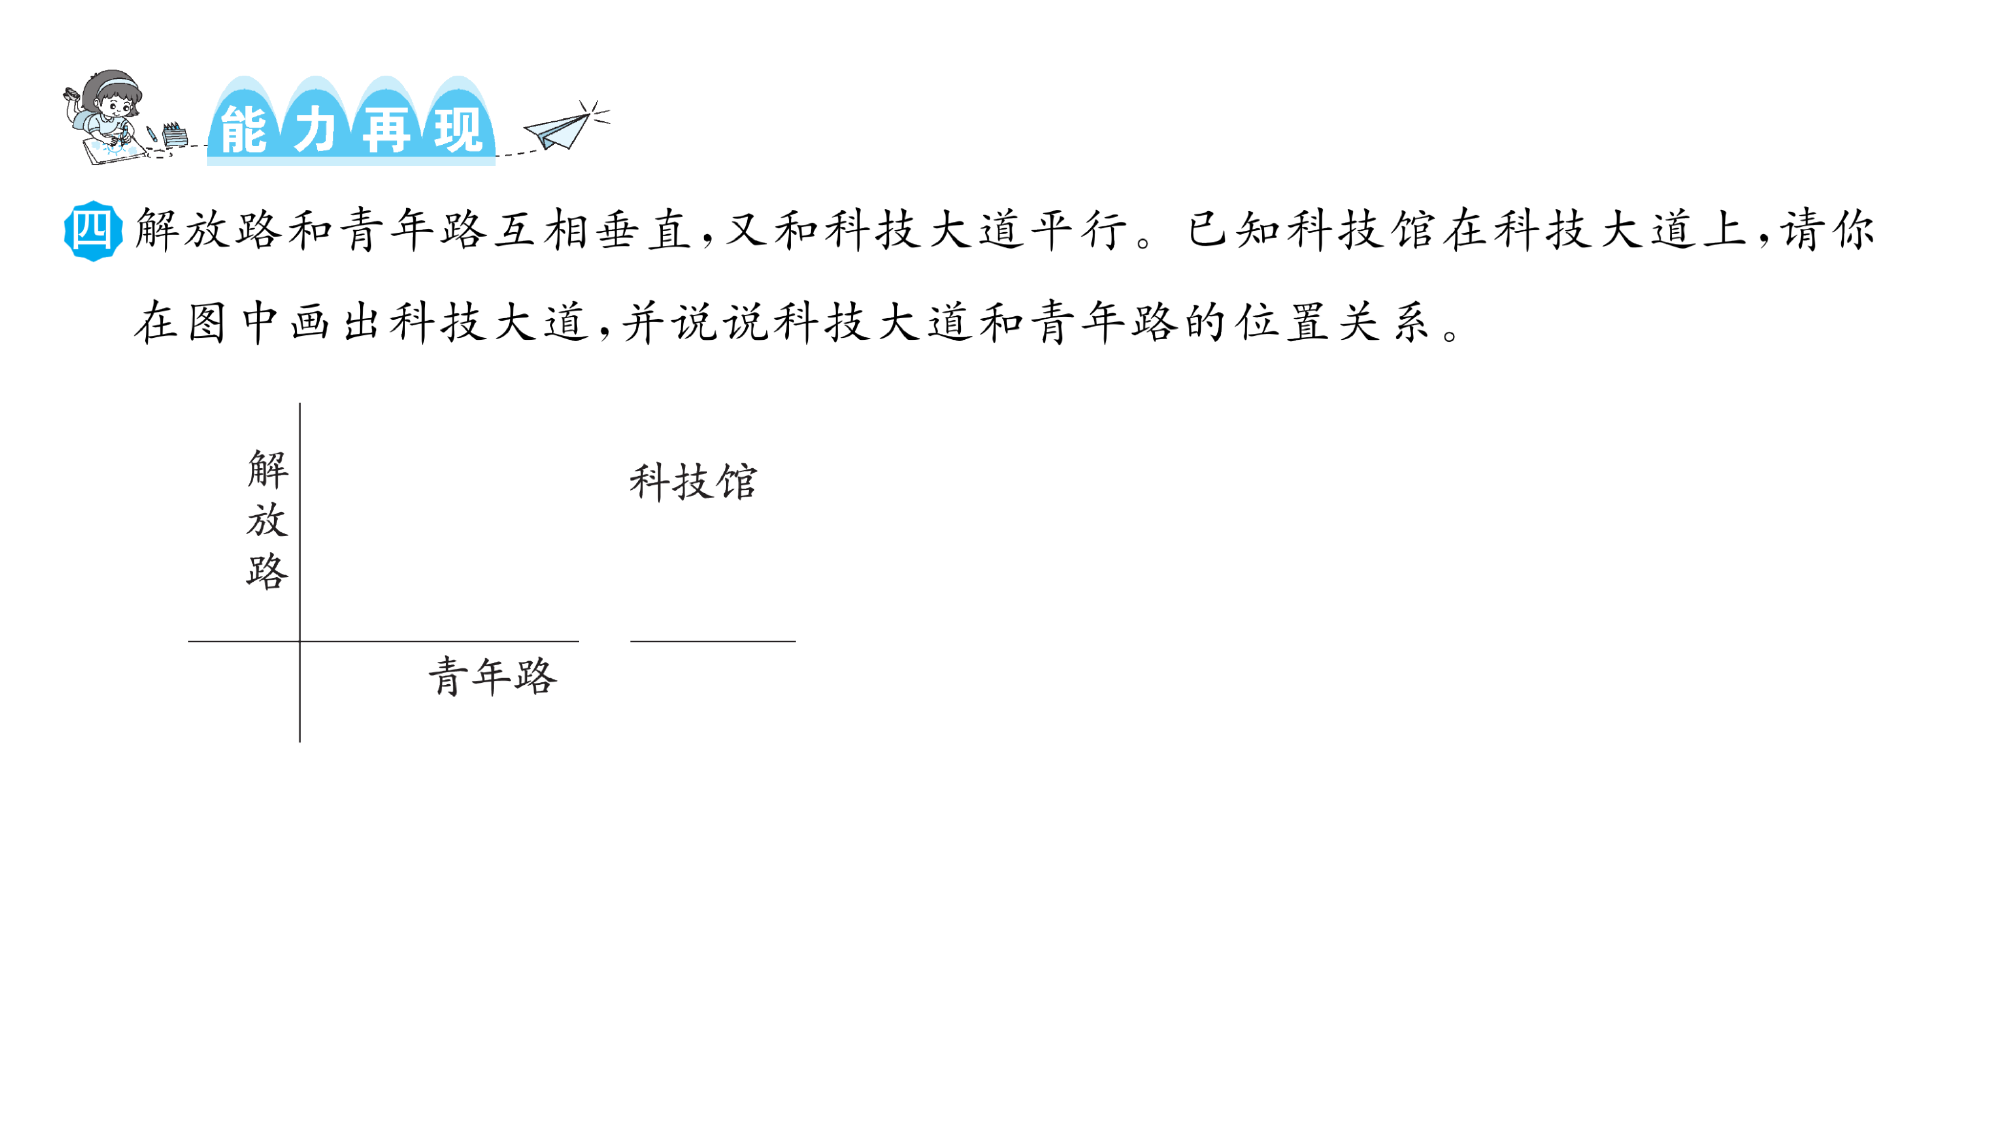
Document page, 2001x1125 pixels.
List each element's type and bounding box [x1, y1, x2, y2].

picture [58, 58, 1949, 750]
